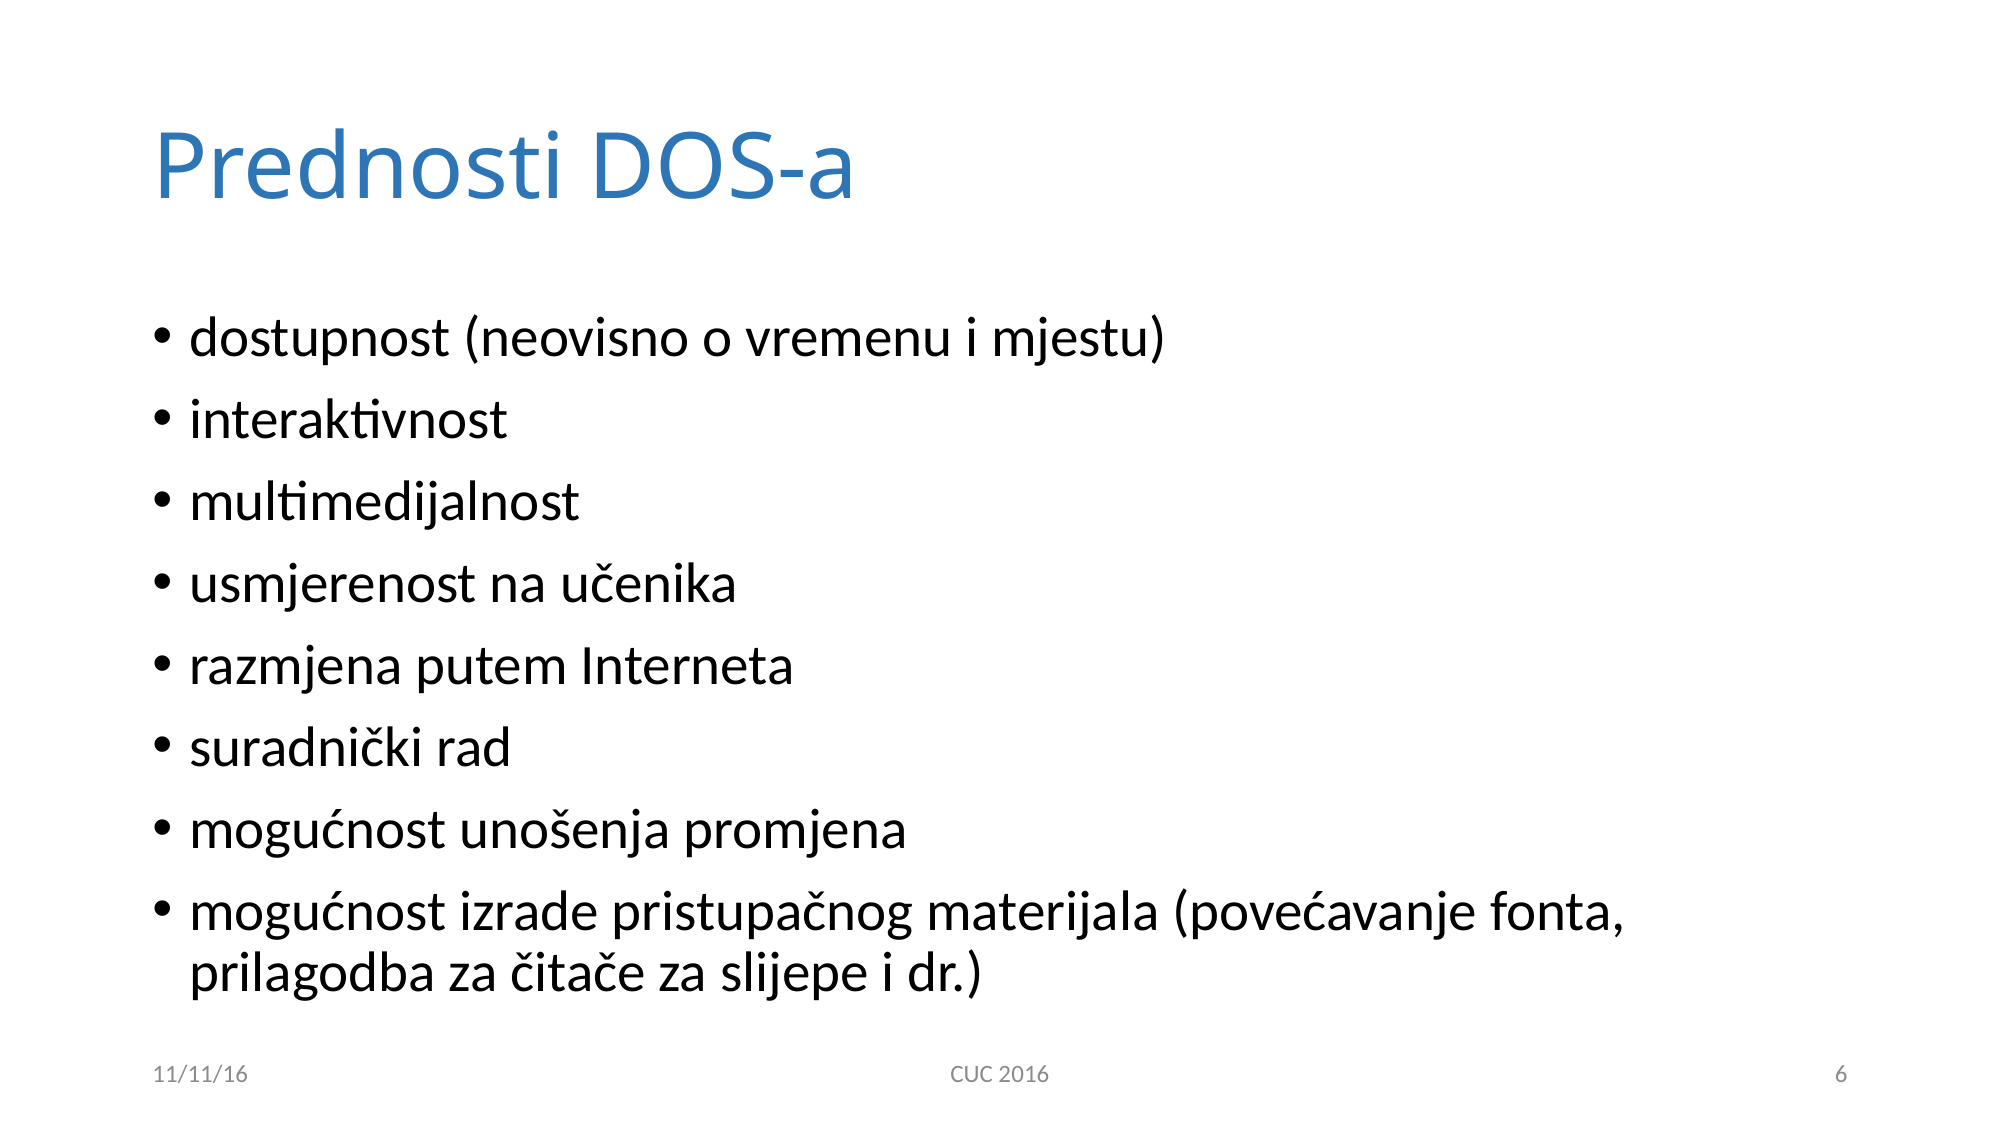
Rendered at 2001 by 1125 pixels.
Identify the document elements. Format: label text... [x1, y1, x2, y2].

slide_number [137, 1042, 588, 1103]
list dostupnost (neovisno o vremenu i mjestu) interaktivnost multimedijalnost usmjerenost na učenika razmjena putem Interneta suradnički rad mogućnost unošenja promjena mogućnost izrade pristupačnog materijala (povećavanje fonta, prilagodba za čitače za slijepe i dr.) [137, 299, 1863, 1014]
slide_number 6 [1412, 1042, 1863, 1103]
title Prednosti DOS-a [137, 59, 1863, 278]
footer CUC 2016 [662, 1042, 1338, 1103]
